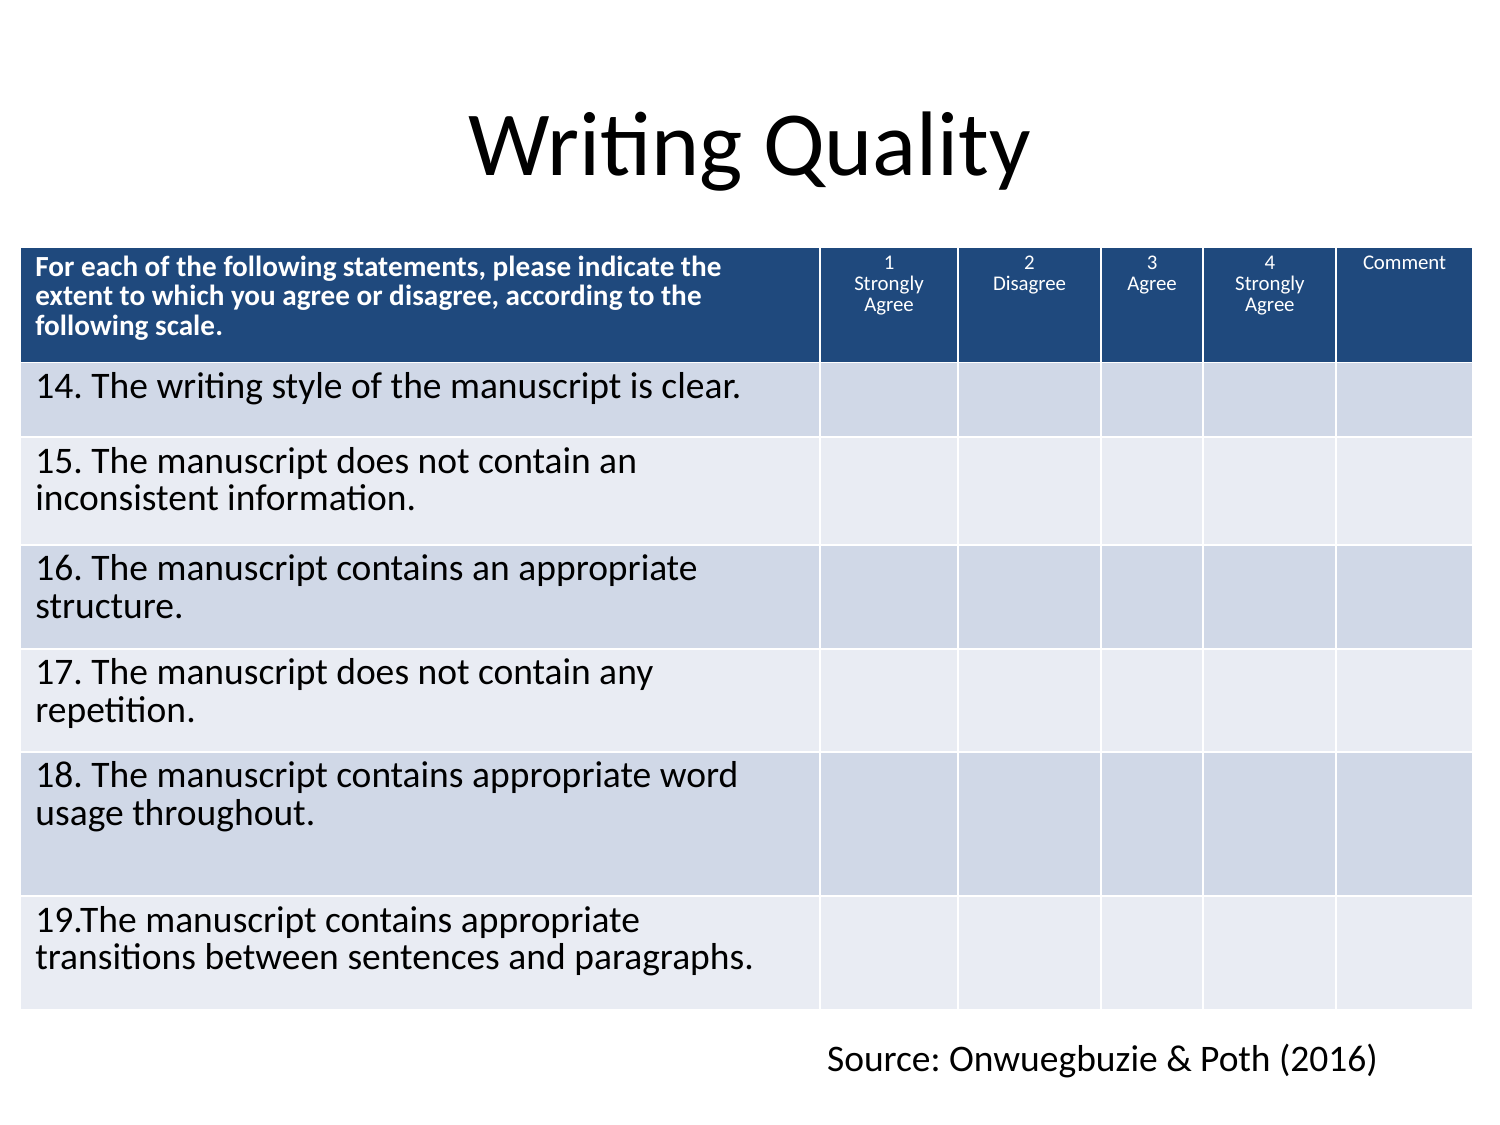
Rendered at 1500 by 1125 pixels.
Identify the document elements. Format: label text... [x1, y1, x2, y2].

table_cell [1204, 753, 1335, 895]
table_cell [959, 753, 1100, 895]
table_cell [1102, 650, 1202, 751]
text_box Source: Onwuegbuzie & Poth (2016) [812, 1026, 1474, 1086]
table_header For each of the following statements, please indicate the extent to which you agree or disagree, according to the following scale. [21, 248, 819, 362]
table_cell [959, 650, 1100, 751]
table_cell 18. The manuscript contains appropriate word usage throughout. [21, 753, 819, 895]
table_header 3 Agree [1102, 248, 1202, 362]
table_cell 17. The manuscript does not contain any repetition. [21, 650, 819, 751]
table_cell [821, 363, 957, 436]
table_cell [1102, 546, 1202, 648]
table_header Comment [1337, 248, 1472, 362]
table_header 1 Strongly Agree [821, 248, 957, 362]
table_cell [1337, 650, 1472, 751]
table_cell [1337, 753, 1472, 895]
table_cell [1204, 363, 1335, 436]
table_cell [1337, 897, 1472, 1009]
table_cell [1337, 363, 1472, 436]
table_cell [1204, 897, 1335, 1009]
table_cell [821, 897, 957, 1009]
table_cell [1102, 897, 1202, 1009]
title Writing Quality [75, 45, 1425, 233]
table_cell [1337, 438, 1472, 544]
table_cell 16. The manuscript contains an appropriate structure. [21, 546, 819, 648]
table_cell [1102, 438, 1202, 544]
table_cell [821, 438, 957, 544]
table_cell 15. The manuscript does not contain an inconsistent information. [21, 438, 819, 544]
table_cell [1102, 753, 1202, 895]
table_header 2 Disagree [959, 248, 1100, 362]
table_cell 14. The writing style of the manuscript is clear. [21, 363, 819, 436]
table_cell [959, 546, 1100, 648]
table_cell [821, 650, 957, 751]
table_cell [1102, 363, 1202, 436]
table_cell [1204, 546, 1335, 648]
table_cell [1204, 650, 1335, 751]
table_cell [1204, 438, 1335, 544]
table_cell [821, 546, 957, 648]
table_cell [821, 753, 957, 895]
table_cell [959, 897, 1100, 1009]
table_cell [959, 363, 1100, 436]
table_cell [959, 438, 1100, 544]
table_cell 19.The manuscript contains appropriate transitions between sentences and paragraphs. [21, 897, 819, 1009]
table_cell [1337, 546, 1472, 648]
table_header 4 Strongly Agree [1204, 248, 1335, 362]
